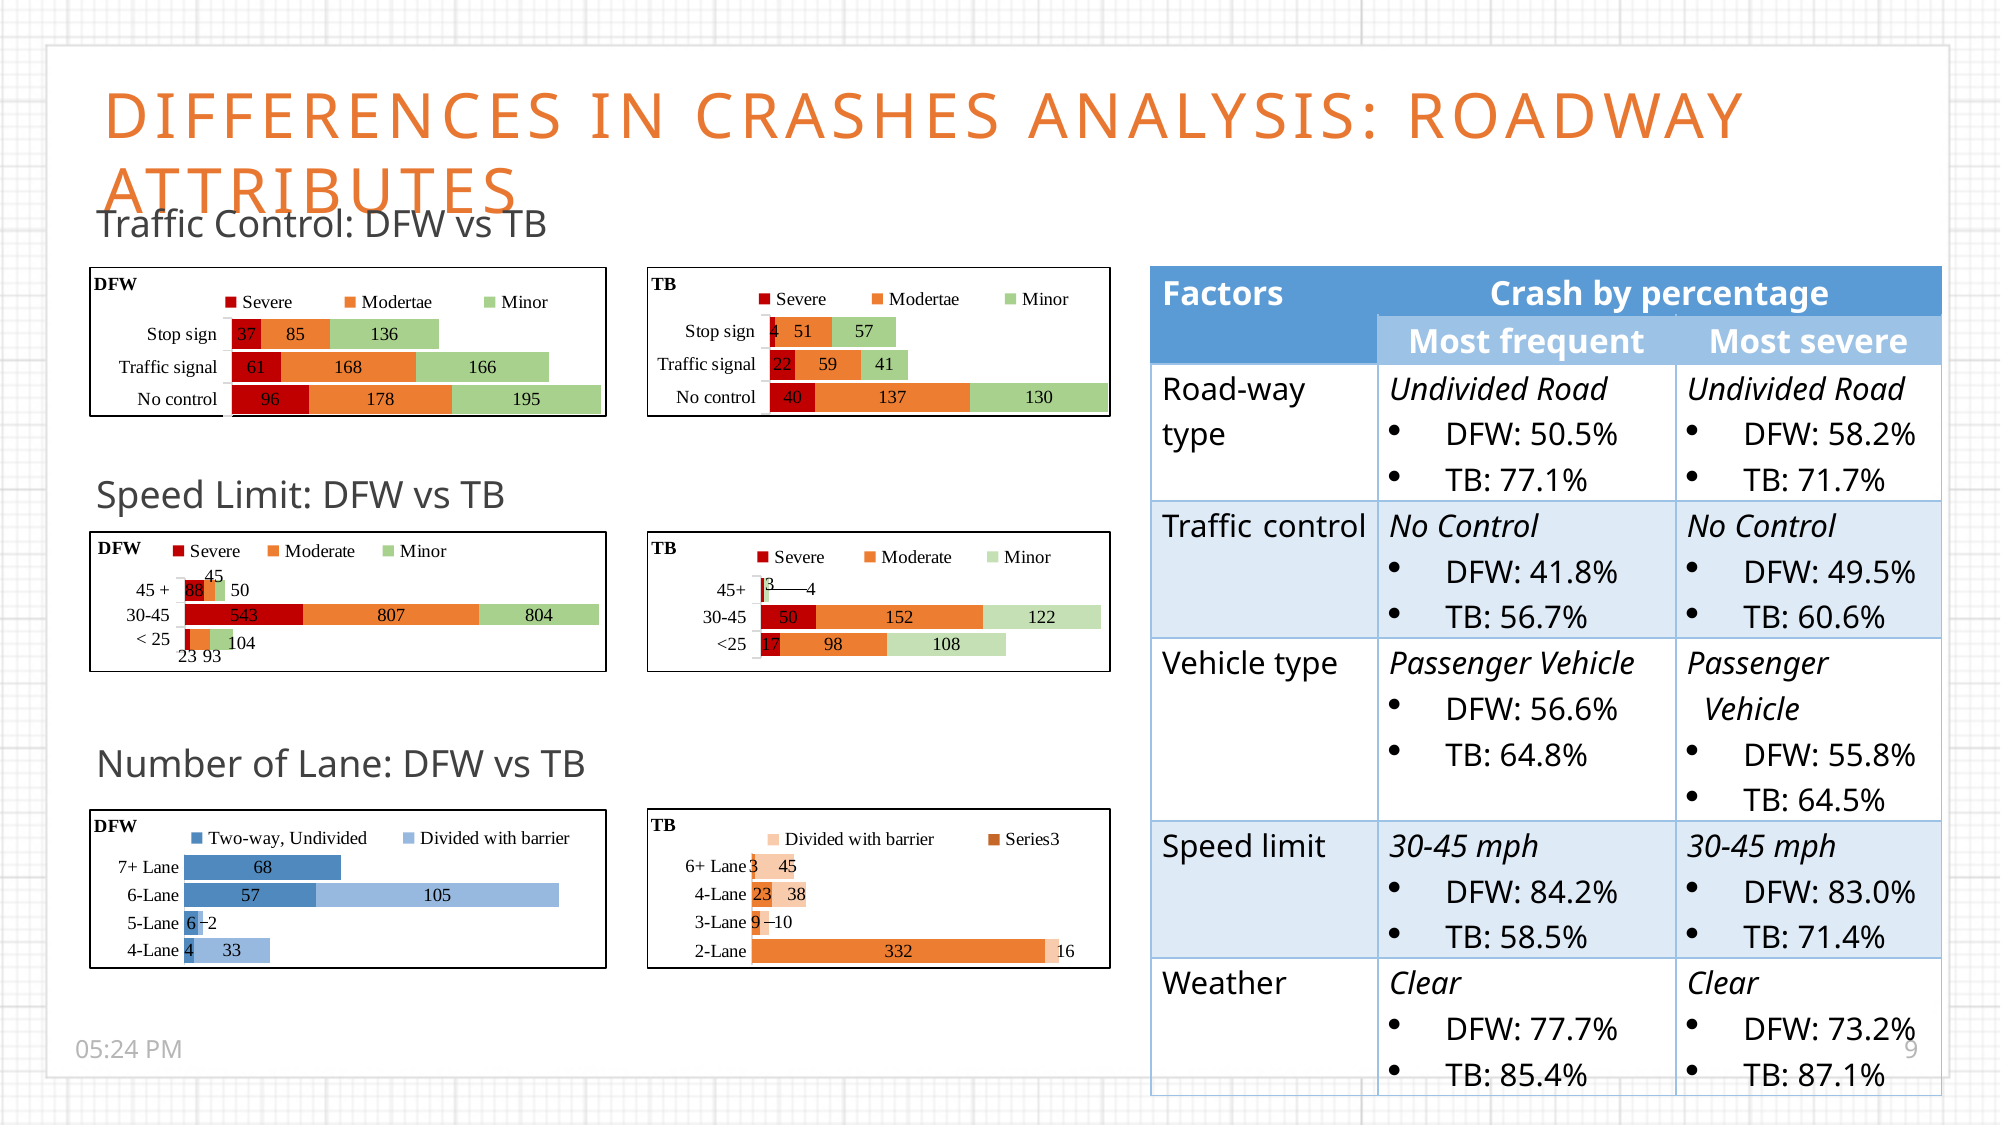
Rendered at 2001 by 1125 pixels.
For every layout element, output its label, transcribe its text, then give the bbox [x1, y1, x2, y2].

chart [89, 809, 607, 969]
table_cell Road-way type [1152, 365, 1377, 500]
table_cell Most severe [1677, 316, 1941, 363]
table_cell Vehicle type [1152, 639, 1377, 820]
table_cell 30-45 mph DFW: 83.0% TB: 71.4% [1677, 822, 1941, 957]
table_cell No Control DFW: 41.8% TB: 56.7% [1379, 502, 1675, 637]
picture [0, 0, 2001, 1125]
table_cell Passenger Vehicle DFW: 55.8% TB: 64.5% [1677, 639, 1941, 820]
table_cell Passenger Vehicle DFW: 56.6% TB: 64.8% [1379, 639, 1675, 820]
chart [89, 531, 607, 673]
text_box Speed Limit: DFW vs TB [81, 463, 797, 524]
table_cell Traffic control [1152, 502, 1377, 637]
table_cell Clear DFW: 77.7% TB: 85.4% [1379, 959, 1675, 1095]
chart [646, 808, 1111, 969]
table_cell Undivided Road DFW: 50.5% TB: 77.1% [1379, 365, 1675, 500]
table_cell Clear DFW: 73.2% TB: 87.1% [1677, 959, 1941, 1095]
text_box Number of Lane: DFW vs TB [81, 733, 797, 793]
table_cell Most frequent [1379, 316, 1675, 363]
table_header Factors [1152, 268, 1378, 363]
chart [646, 531, 1111, 673]
table_cell Undivided Road DFW: 58.2% TB: 71.7% [1677, 365, 1941, 500]
table_cell Speed limit [1152, 822, 1377, 957]
table_cell No Control DFW: 49.5% TB: 60.6% [1677, 502, 1941, 637]
text_box Traffic Control: DFW vs TB [81, 193, 797, 253]
table_cell 30-45 mph DFW: 84.2% TB: 58.5% [1379, 822, 1675, 957]
table_header Crash by percentage [1378, 268, 1941, 314]
chart [646, 266, 1111, 417]
table_cell Weather [1152, 959, 1377, 1095]
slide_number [60, 1028, 511, 1074]
chart [89, 266, 607, 417]
text_box Differences in Crashes analysis: Roadway attributes [89, 68, 1942, 234]
